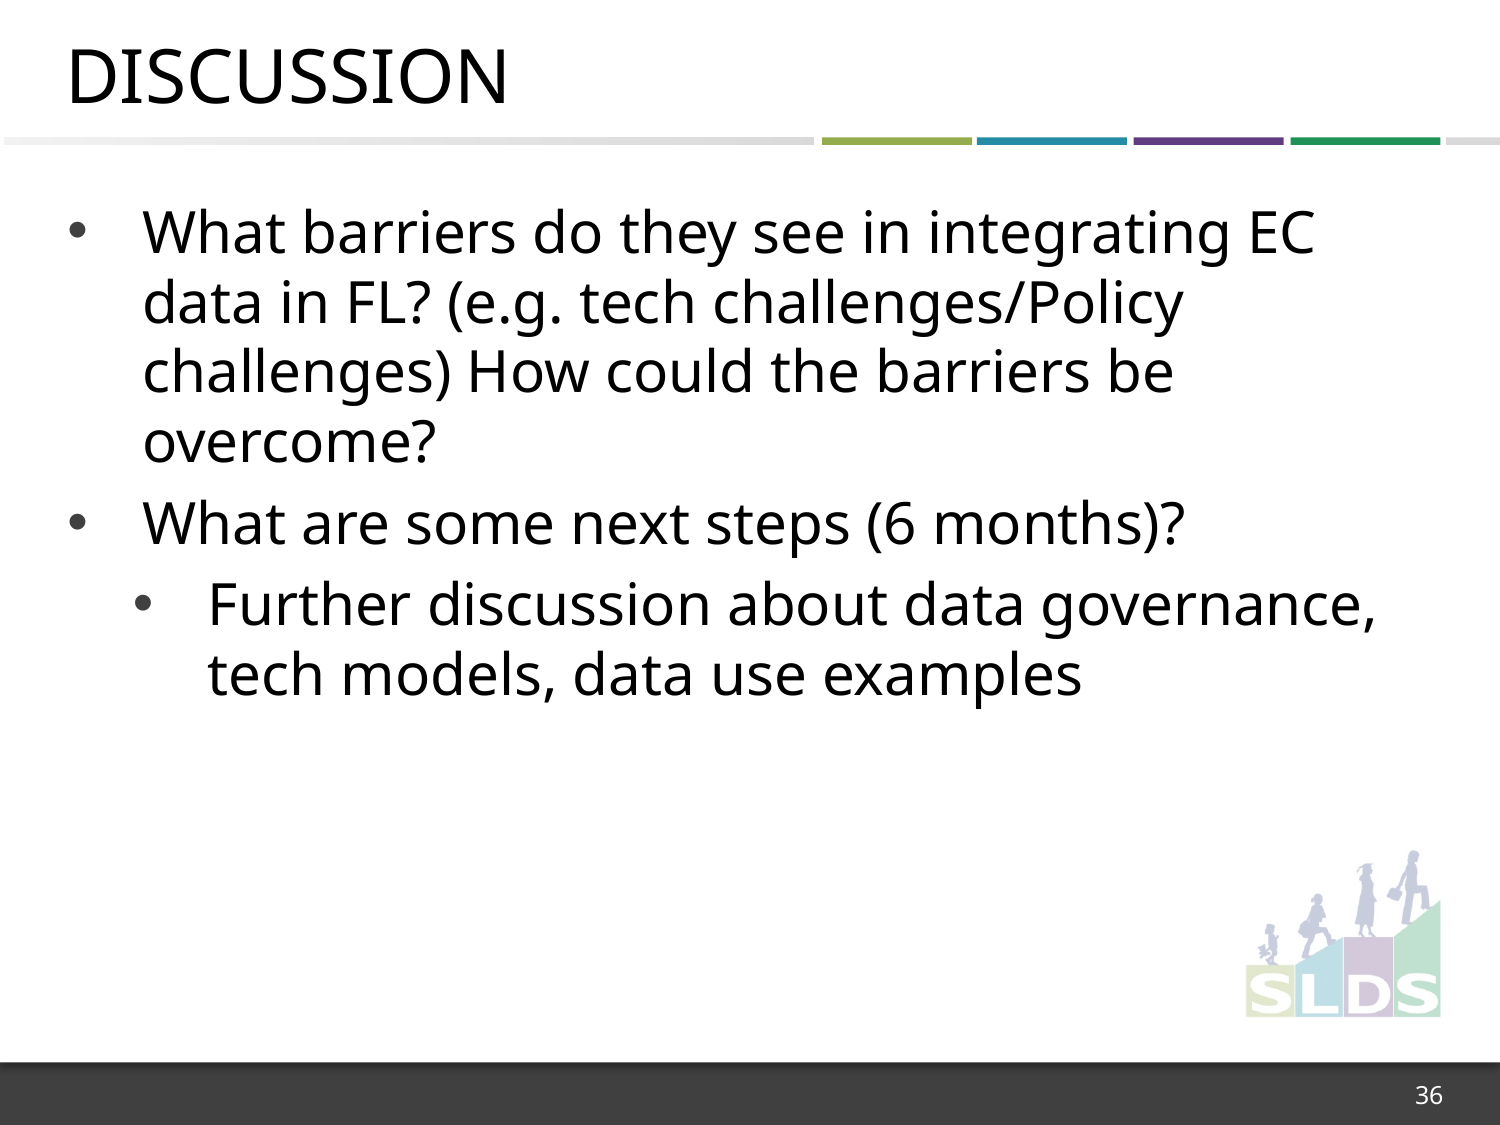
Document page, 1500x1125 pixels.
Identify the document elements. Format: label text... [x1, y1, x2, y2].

slide_number 36 [1108, 1067, 1459, 1125]
list What barriers do they see in integrating EC data in FL? (e.g. tech challenges/Policy challenges) How could the barriers be overcome? What are some next steps (6 months)? Further discussion about data governance, tech models, data use examples [52, 187, 1453, 1028]
title Discussion [50, 8, 1450, 138]
